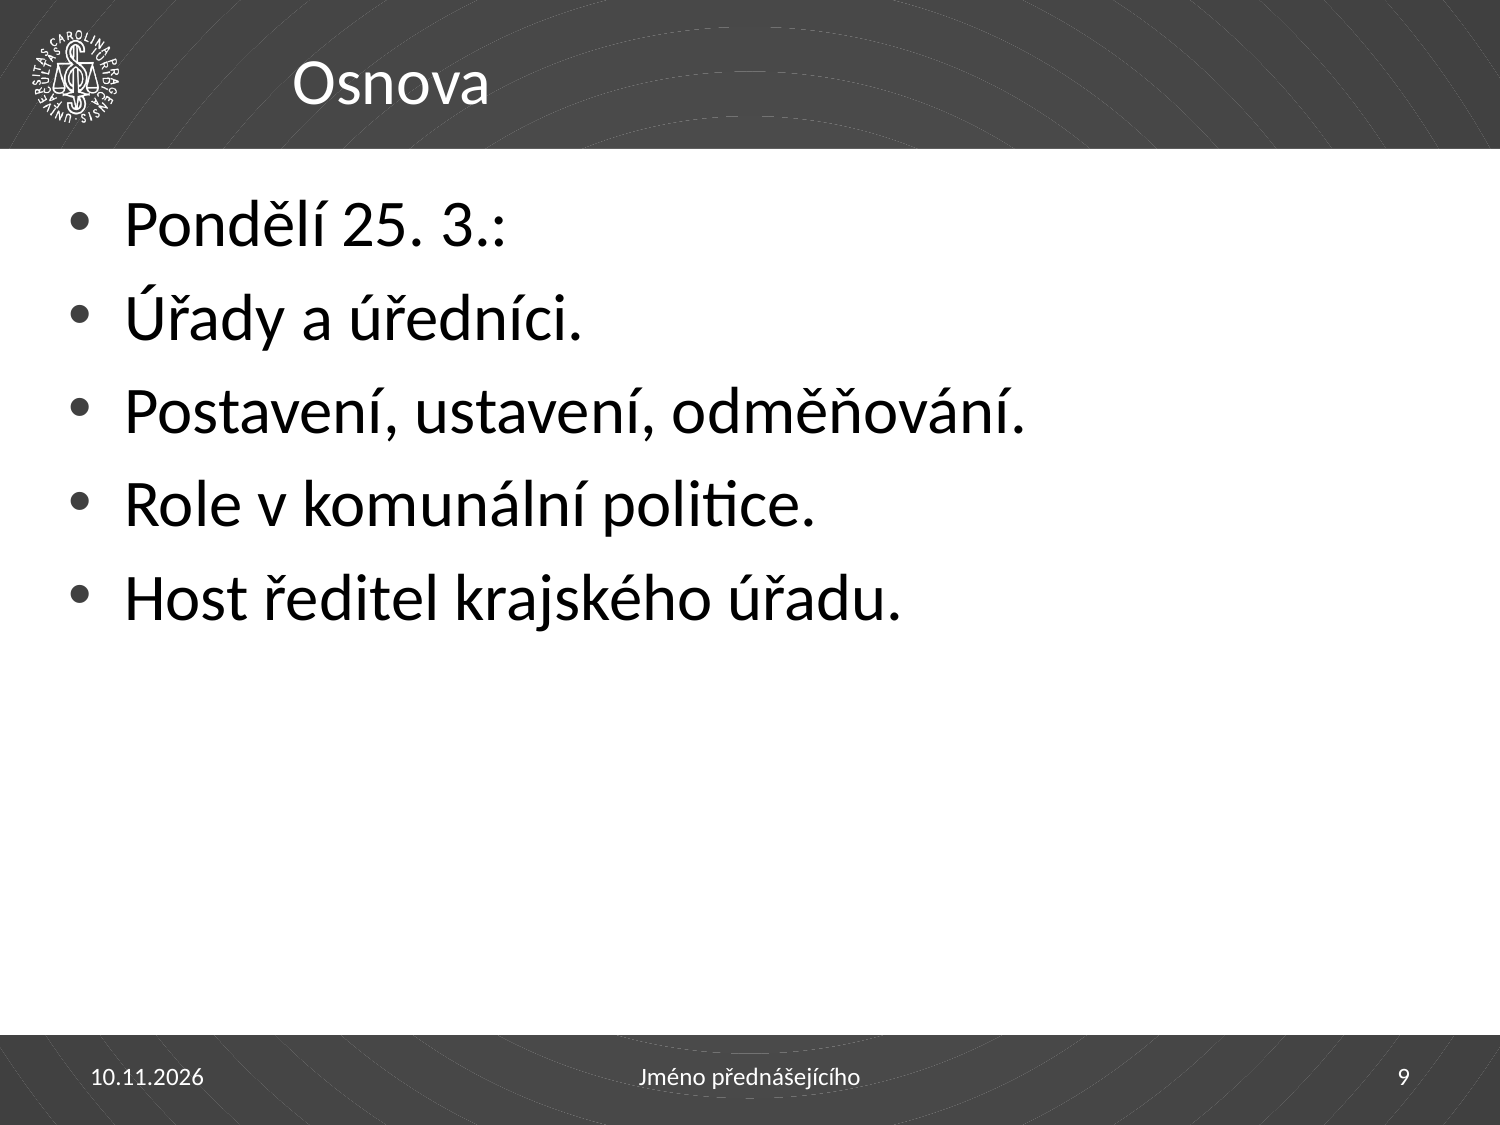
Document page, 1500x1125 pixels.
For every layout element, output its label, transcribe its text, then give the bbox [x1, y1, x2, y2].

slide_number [75, 1045, 425, 1106]
footer Jméno přednášejícího [512, 1045, 988, 1106]
title Osnova [277, 30, 1447, 126]
picture [32, 30, 119, 123]
list Pondělí 25. 3.: Úřady a úředníci. Postavení, ustavení, odměňování. Role v komunální politice. Host ředitel krajského úřadu. [53, 172, 1447, 1012]
slide_number 9 [1074, 1045, 1425, 1106]
